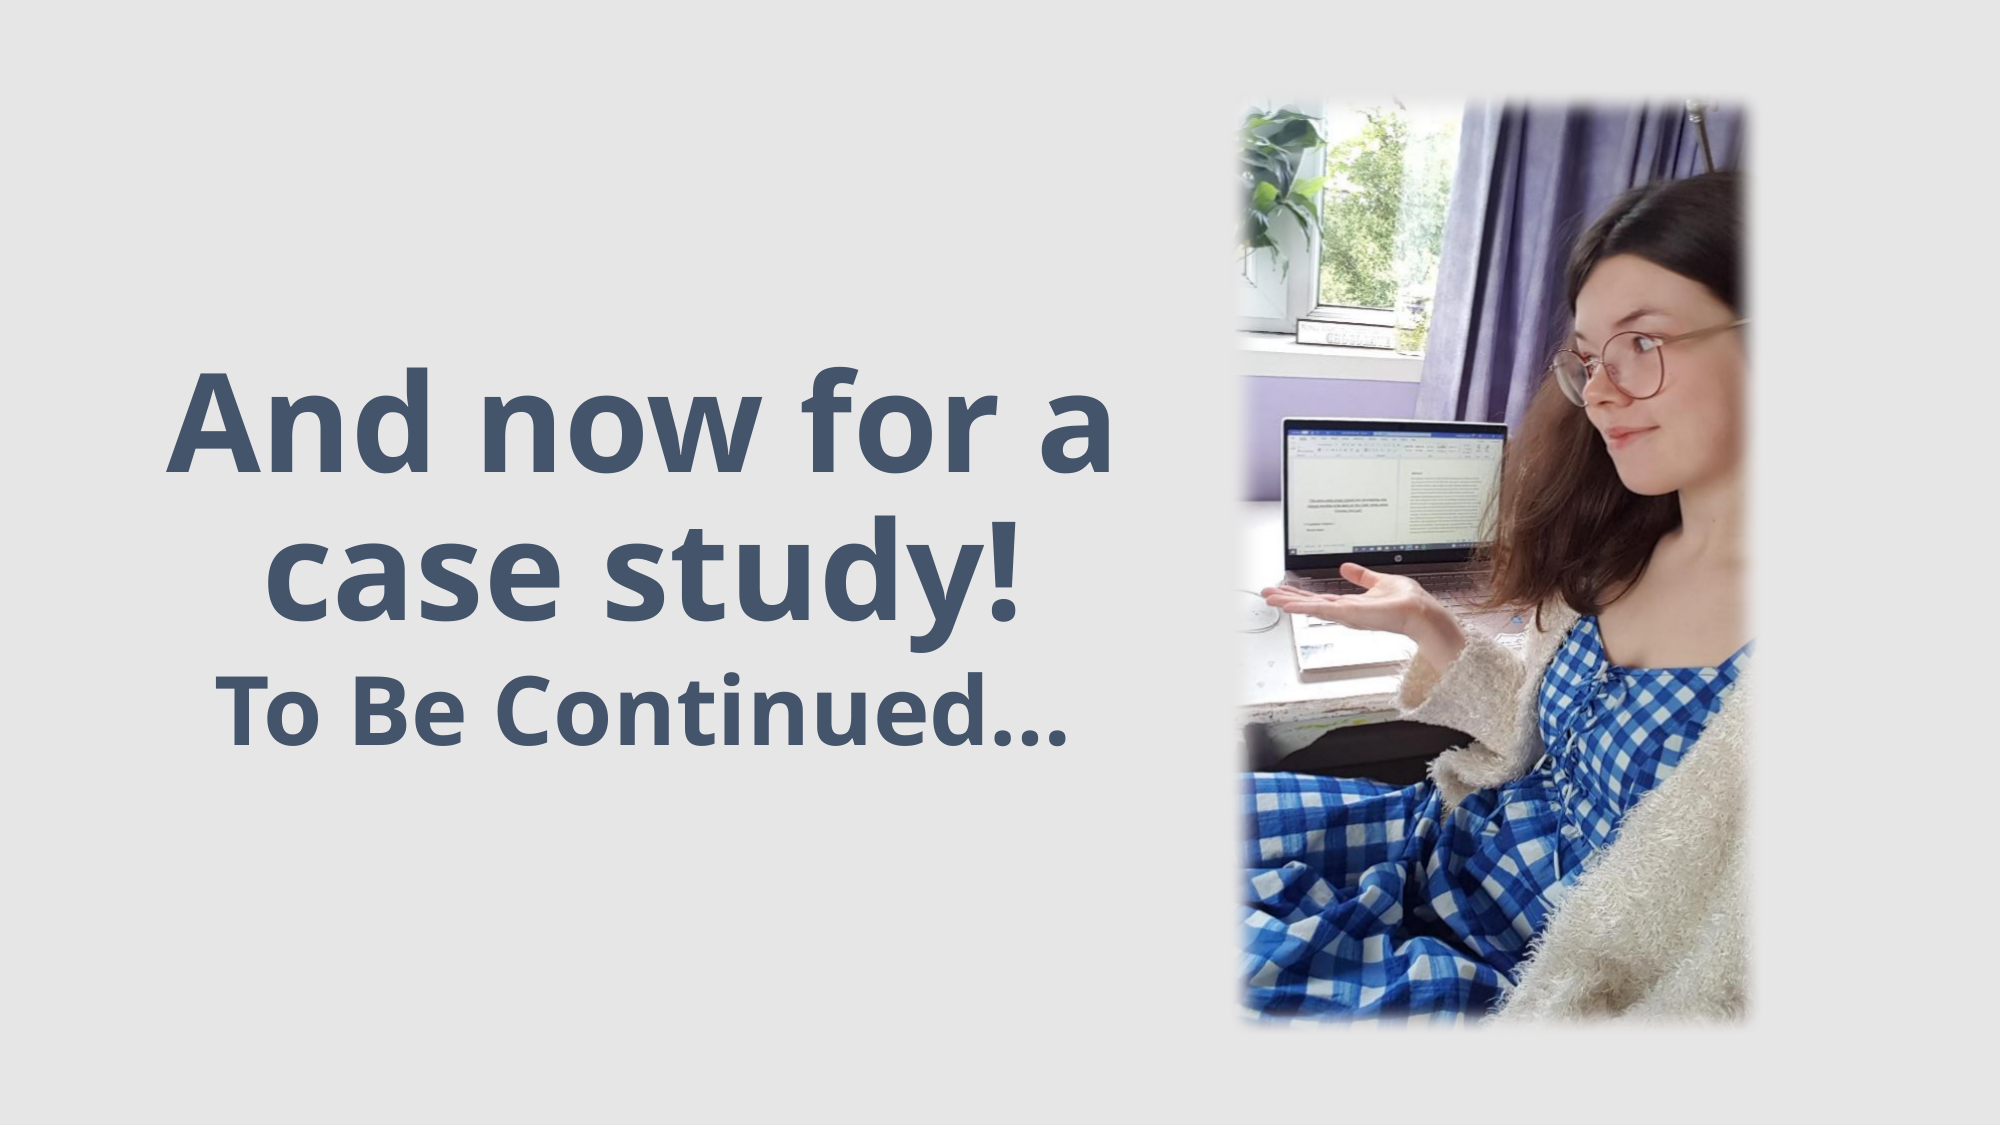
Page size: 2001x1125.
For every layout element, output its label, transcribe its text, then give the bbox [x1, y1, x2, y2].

text_box And now for a case study! To Be Continued… [143, 346, 1022, 774]
picture [1022, 118, 1970, 1007]
